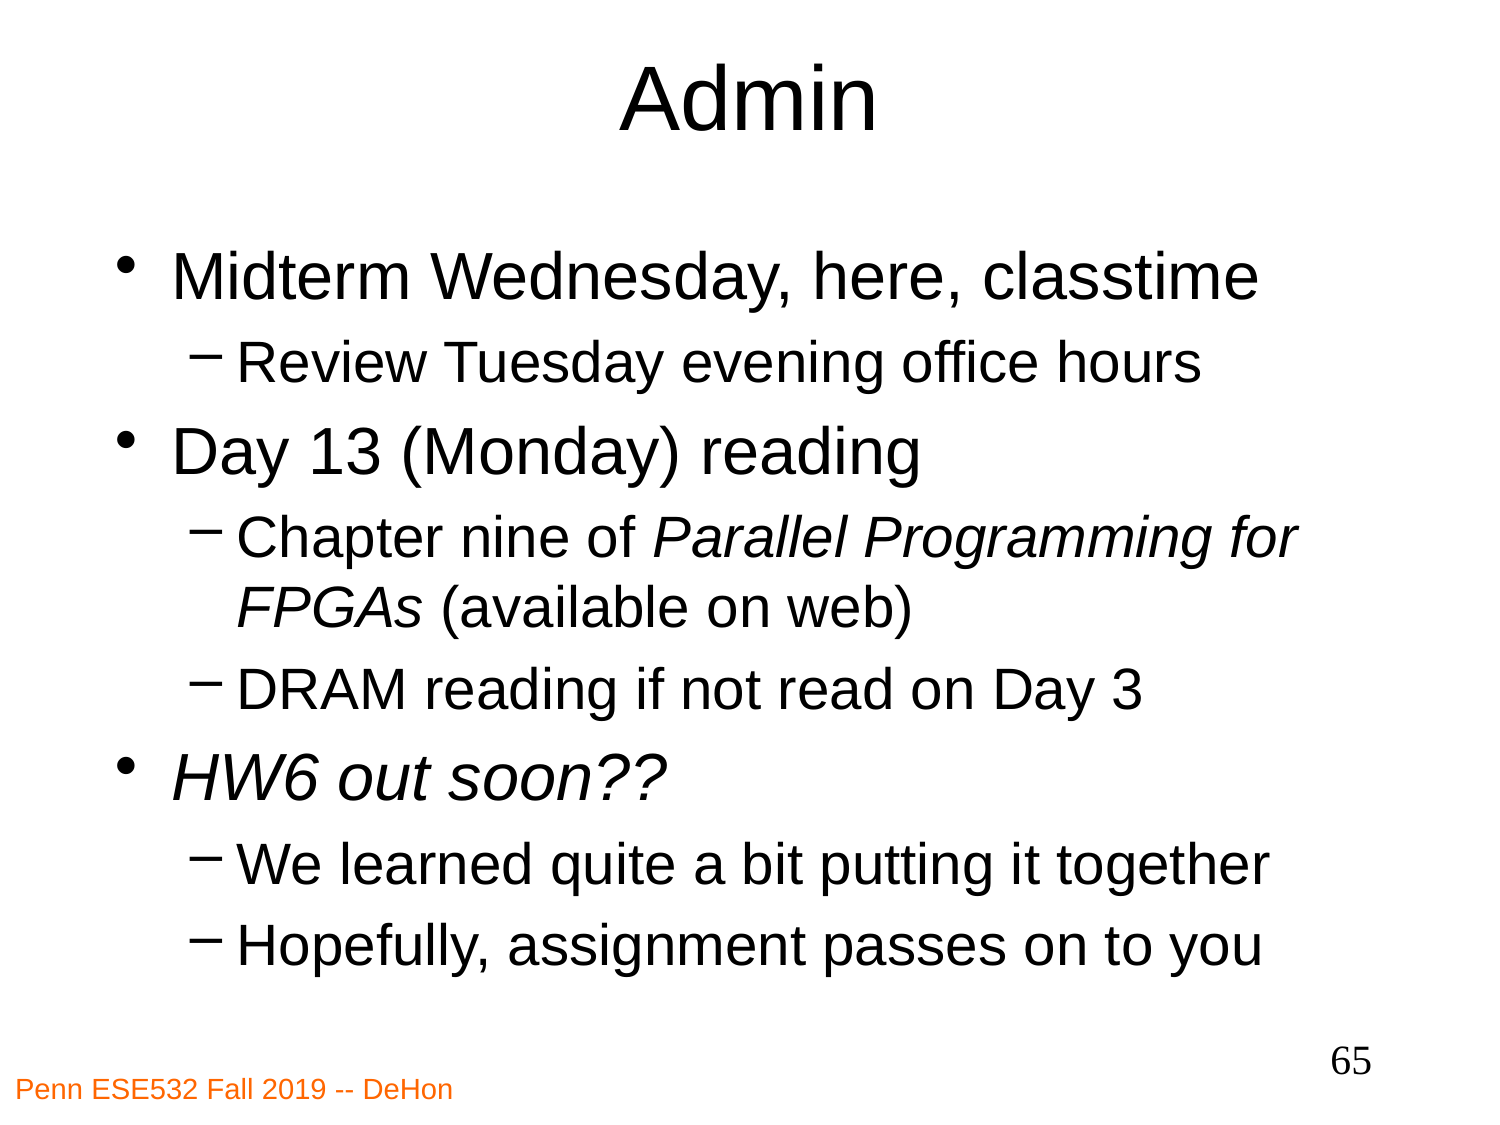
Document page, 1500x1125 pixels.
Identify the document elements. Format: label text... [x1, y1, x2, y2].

title Admin [112, 0, 1388, 188]
slide_number 65 [1074, 1024, 1388, 1101]
slide_number Penn ESE532 Fall 2019 -- DeHon [0, 1062, 688, 1125]
list Midterm Wednesday, here, classtime Review Tuesday evening office hours Day 13 (Monday) reading Chapter nine of Parallel Programming for FPGAs (available on web) DRAM reading if not read on Day 3 HW6 out soon?? We learned quite a bit putting it together Hopefully, assignment passes on to you [99, 224, 1438, 1051]
